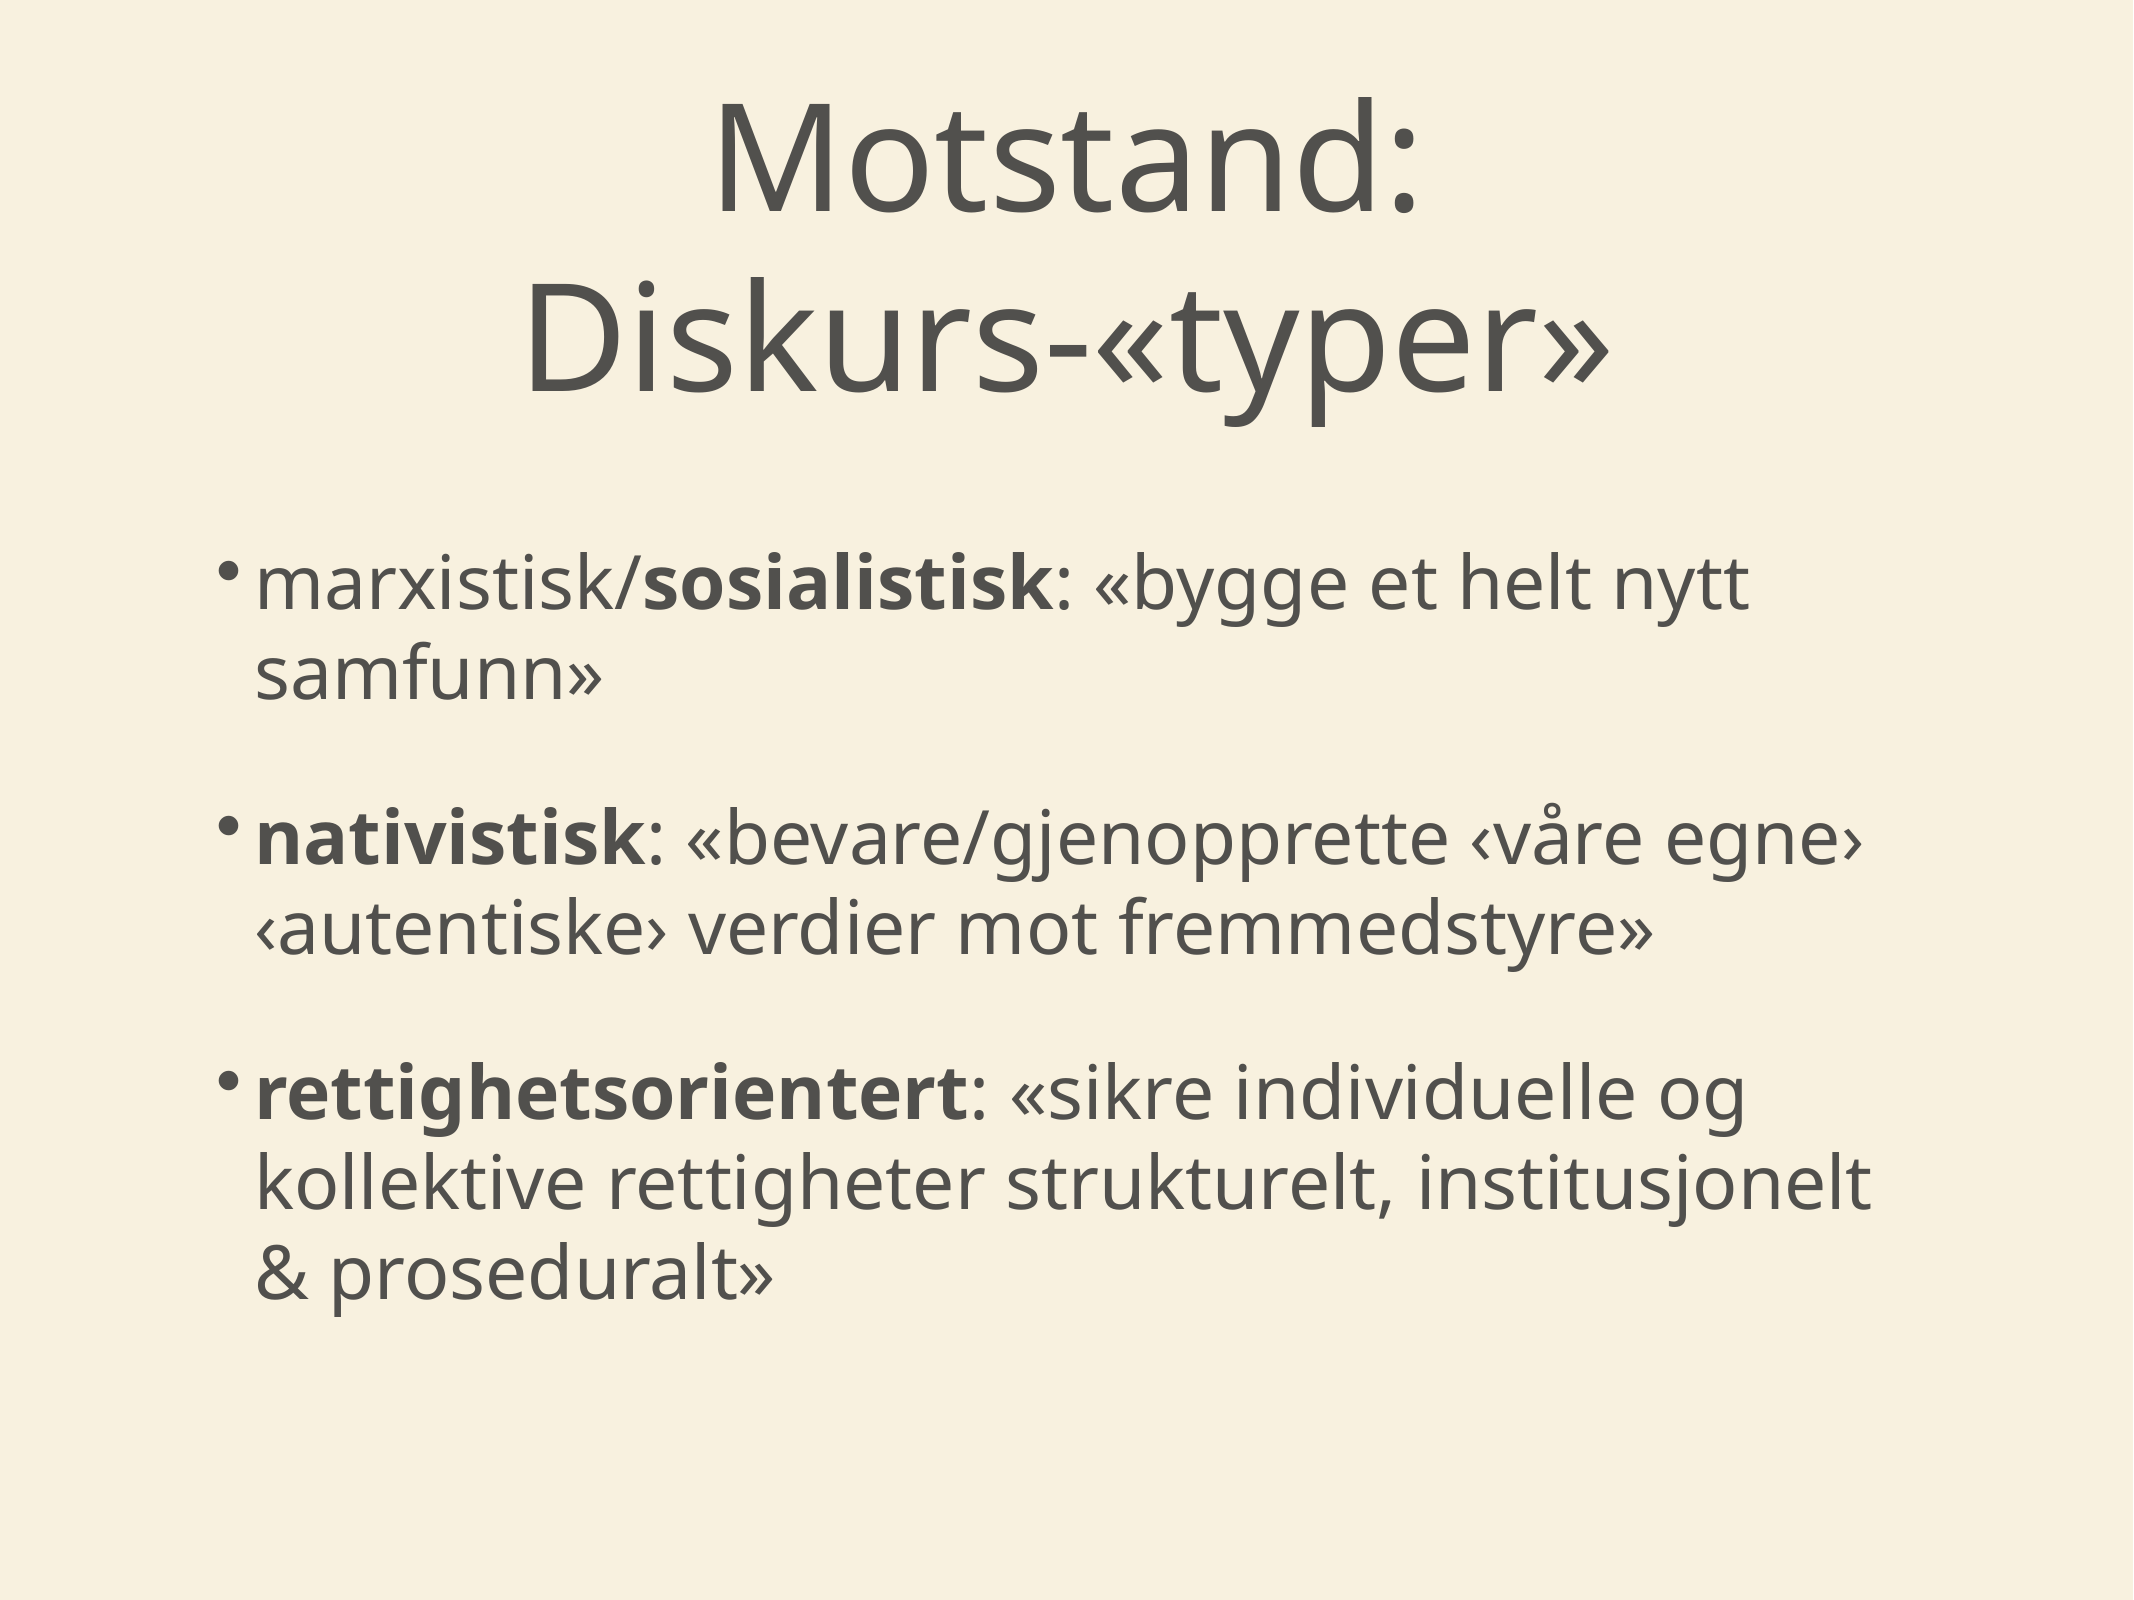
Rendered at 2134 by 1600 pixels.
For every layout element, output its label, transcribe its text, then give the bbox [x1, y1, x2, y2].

list marxistisk/sosialistisk: «bygge et helt nytt samfunn» nativistisk: «bevare/gjenopprette ‹våre egne› ‹autentiske› verdier mot fremmedstyre» rettighetsorientert: «sikre individuelle og kollektive rettigheter strukturelt, institusjonelt & proseduralt» [207, 453, 1926, 1397]
title Motstand: Diskurs-«typer» [207, 32, 1926, 451]
